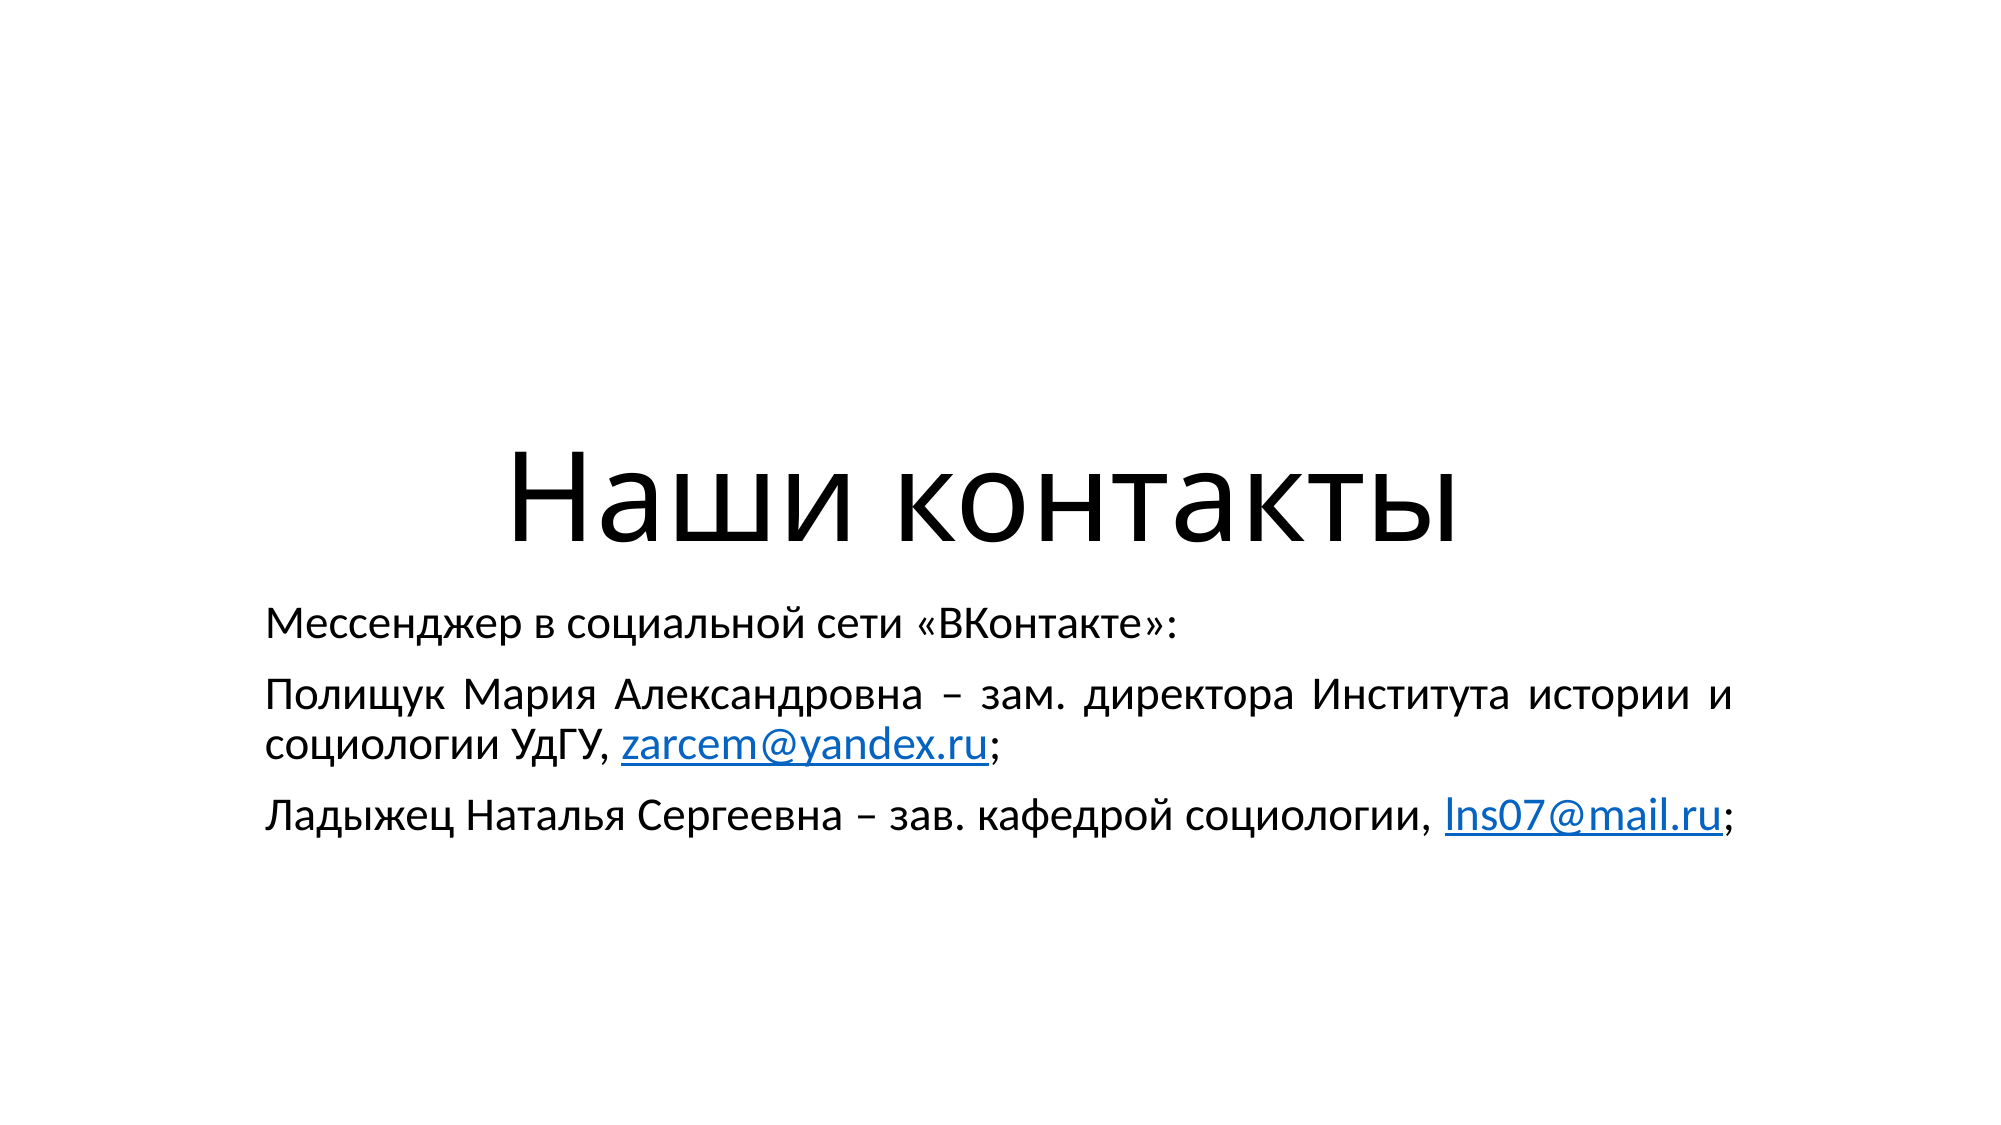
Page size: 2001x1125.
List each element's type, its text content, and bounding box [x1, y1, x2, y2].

title Наши контакты [249, 184, 1750, 576]
subtitle Мессенджер в социальной сети «ВКонтакте»: Полищук Мария Александровна – зам. директора Института истории и социологии УдГУ, zarcem@yandex.ru; Ладыжец Наталья Сергеевна – зав. кафедрой социологии, lns07@mail.ru; [249, 590, 1750, 863]
